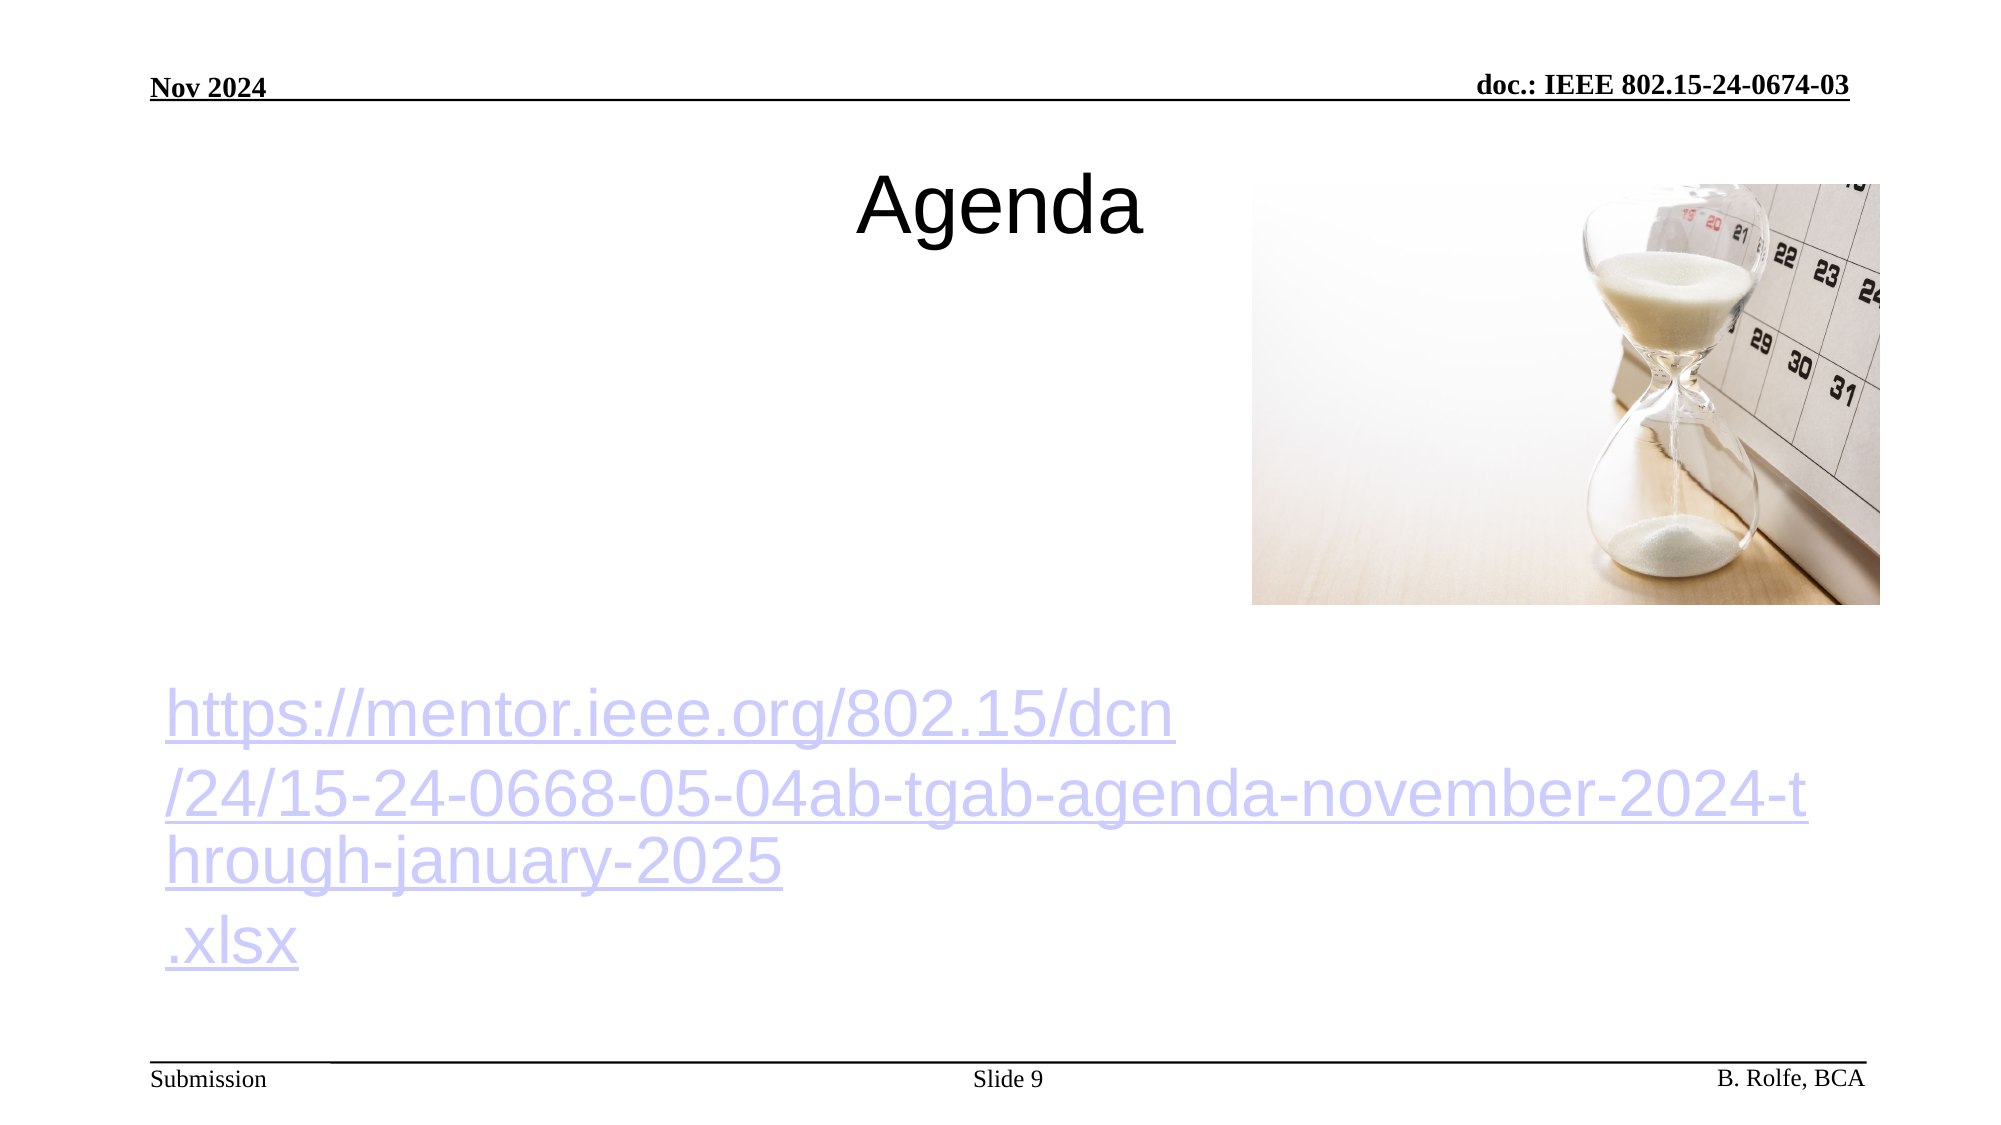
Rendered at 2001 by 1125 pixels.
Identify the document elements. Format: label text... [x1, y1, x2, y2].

slide_number Slide 9 [964, 1062, 1053, 1093]
title Agenda [150, 112, 1850, 288]
list https://mentor.ieee.org/802.15/dcn/24/15-24-0668-05-04ab-tgab-agenda-november-2024-through-january-2025.xlsx [150, 662, 1850, 1000]
picture [1252, 184, 1880, 605]
